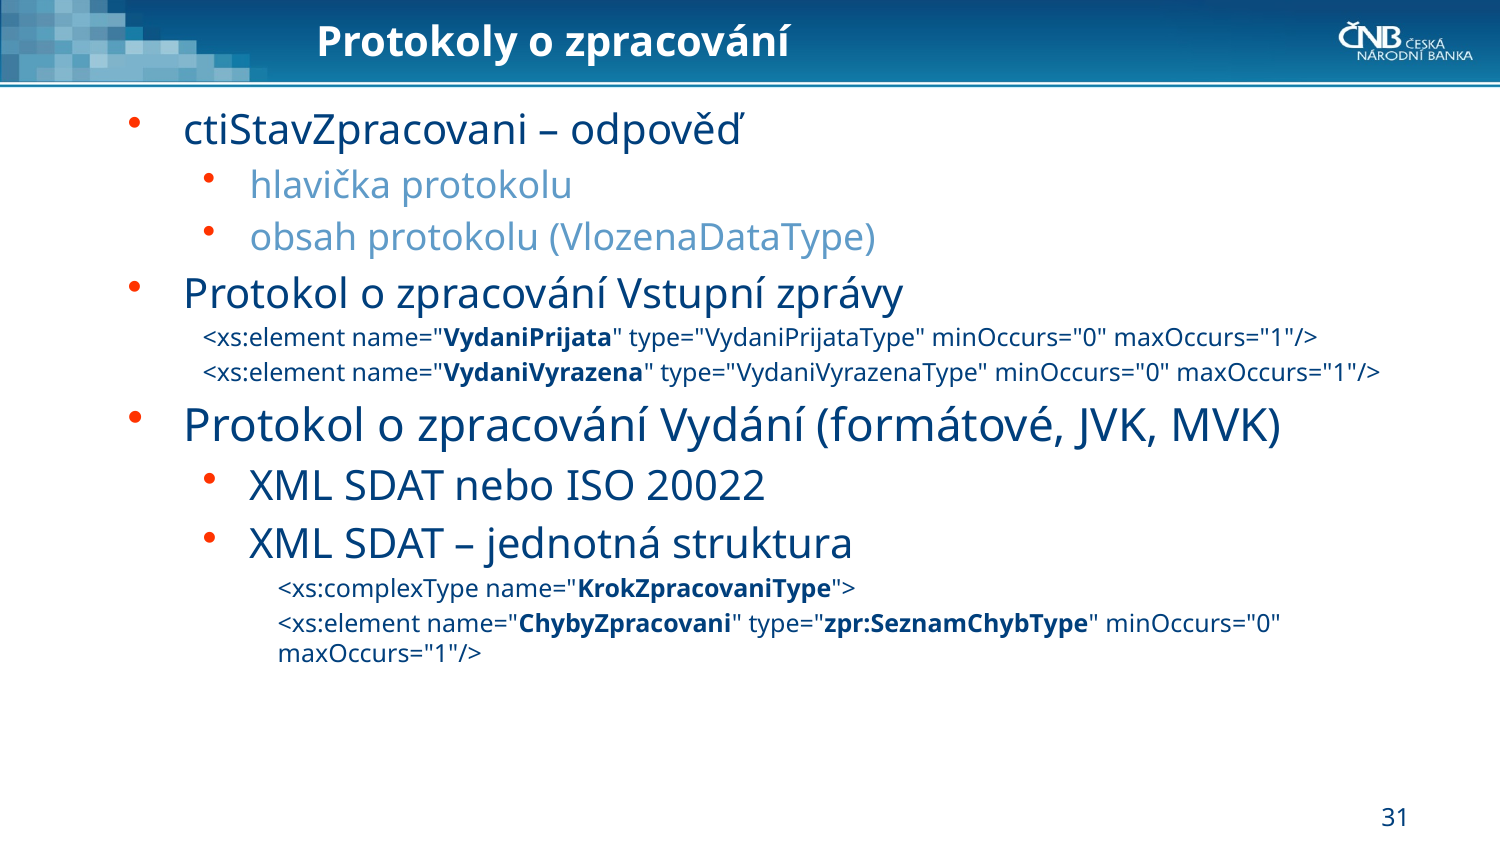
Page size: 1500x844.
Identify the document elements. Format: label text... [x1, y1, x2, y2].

slide_number 31 [1074, 793, 1425, 839]
picture [0, 0, 1500, 89]
title Protokoly o zpracování [301, 8, 1329, 71]
list ctiStavZpracovani – odpověď hlavička protokolu obsah protokolu (VlozenaDataType) Protokol o zpracování Vstupní zprávy <xs:element name="VydaniPrijata" type="VydaniPrijataType" minOccurs="0" maxOccurs="1"/> <xs:element name="VydaniVyrazena" type="VydaniVyrazenaType" minOccurs="0" maxOccurs="1"/> Protokol o zpracování Vydání (formátové, JVK, MVK) XML SDAT nebo ISO 20022 XML SDAT – jednotná struktura <xs:complexType name="KrokZpracovaniType"> <xs:element name="ChybyZpracovani" type="zpr:SeznamChybType" minOccurs="0" maxOccurs="1"/> [112, 95, 1495, 769]
